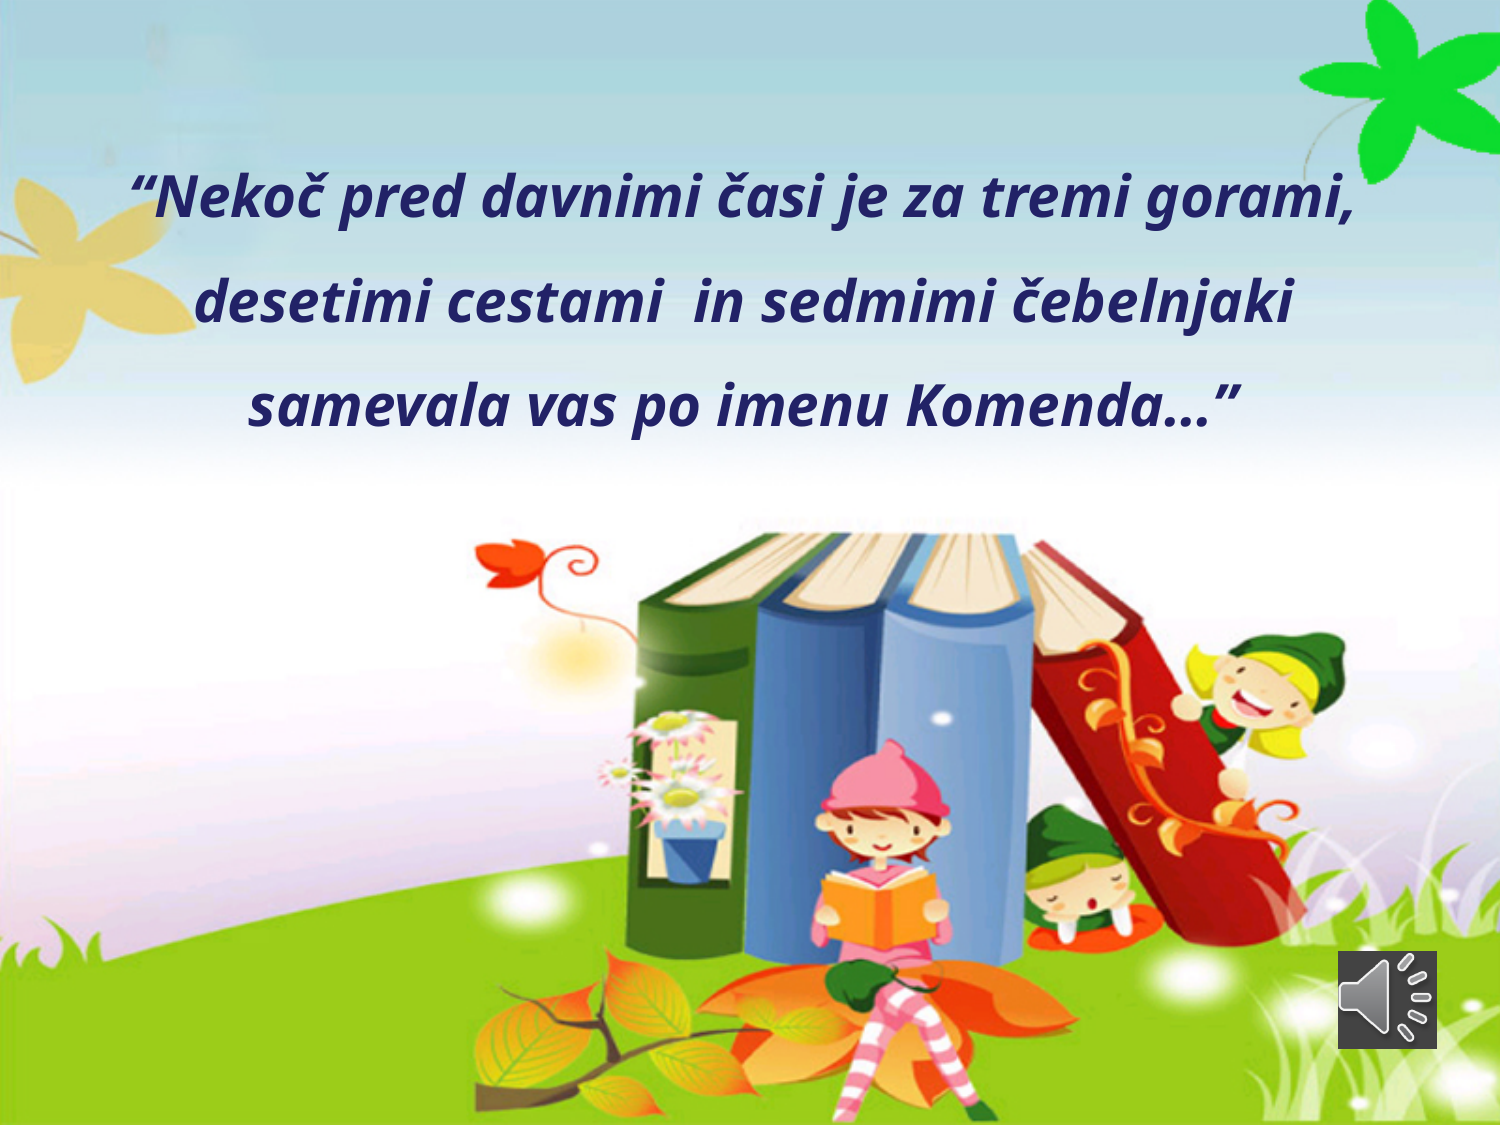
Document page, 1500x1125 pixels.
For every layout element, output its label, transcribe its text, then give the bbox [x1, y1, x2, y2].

title “Nekoč pred davnimi časi je za tremi gorami, desetimi cestami in sedmimi čebelnjaki samevala vas po imenu Komenda…” [87, 62, 1400, 500]
picture [0, 0, 1500, 1125]
